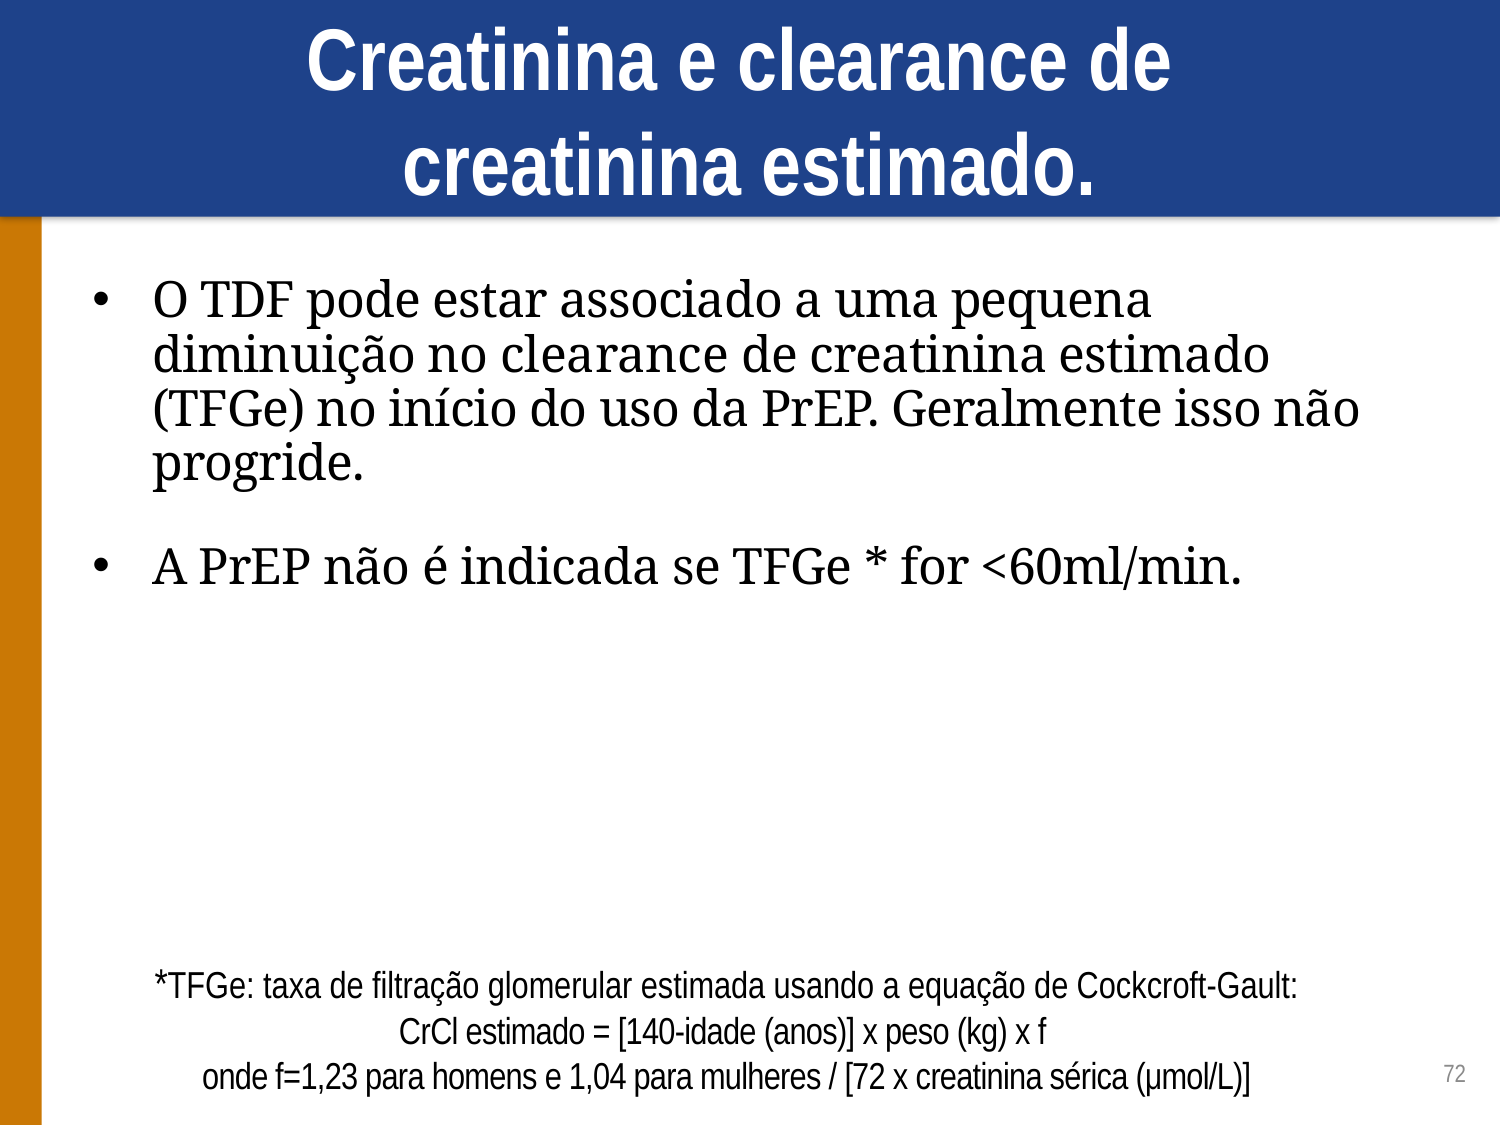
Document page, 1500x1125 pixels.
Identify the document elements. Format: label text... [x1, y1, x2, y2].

title Creatinina e clearance de creatinina estimado. [75, 37, 1425, 179]
text_box O TDF pode estar associado a uma pequena diminuição no clearance de creatinina estimado (TFGe) no início do uso da PrEP. Geralmente isso não progride. A PrEP não é indicada se TFGe * for <60ml/min. *TFGe: taxa de filtração glomerular estimada usando a equação de Cockcroft-Gault: CrCl estimado = [140-idade (anos)] x peso (kg) x f onde f=1,23 para homens e 1,04 para mulheres / [72 x creatinina sérica (μmol/L)] [77, 266, 1376, 1125]
text_box 72 [1131, 1042, 1482, 1103]
